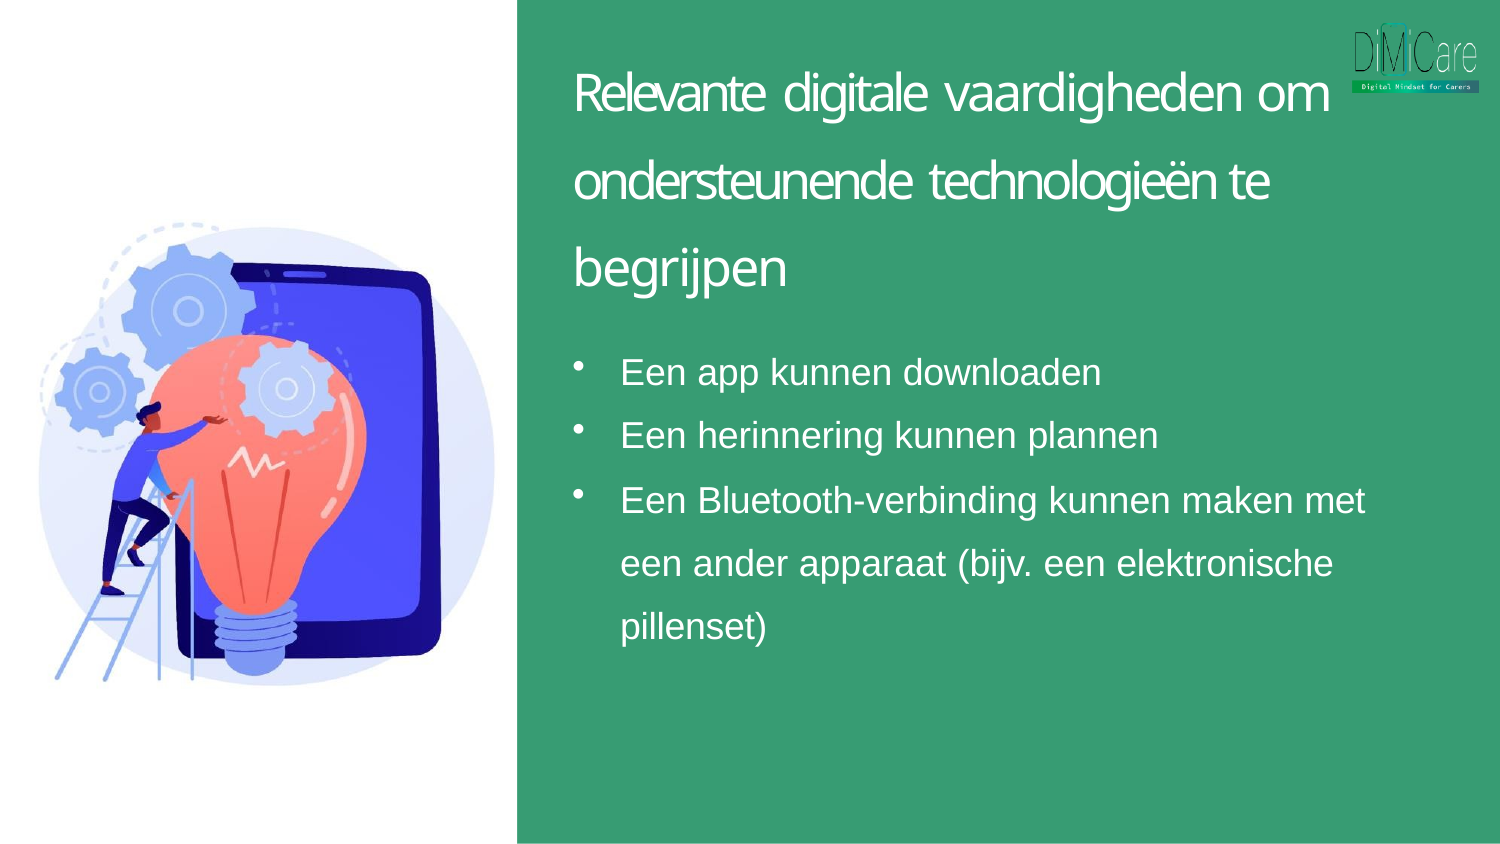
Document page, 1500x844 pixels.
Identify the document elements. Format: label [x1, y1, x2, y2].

picture [24, 146, 500, 765]
text_box [0, 0, 1500, 844]
